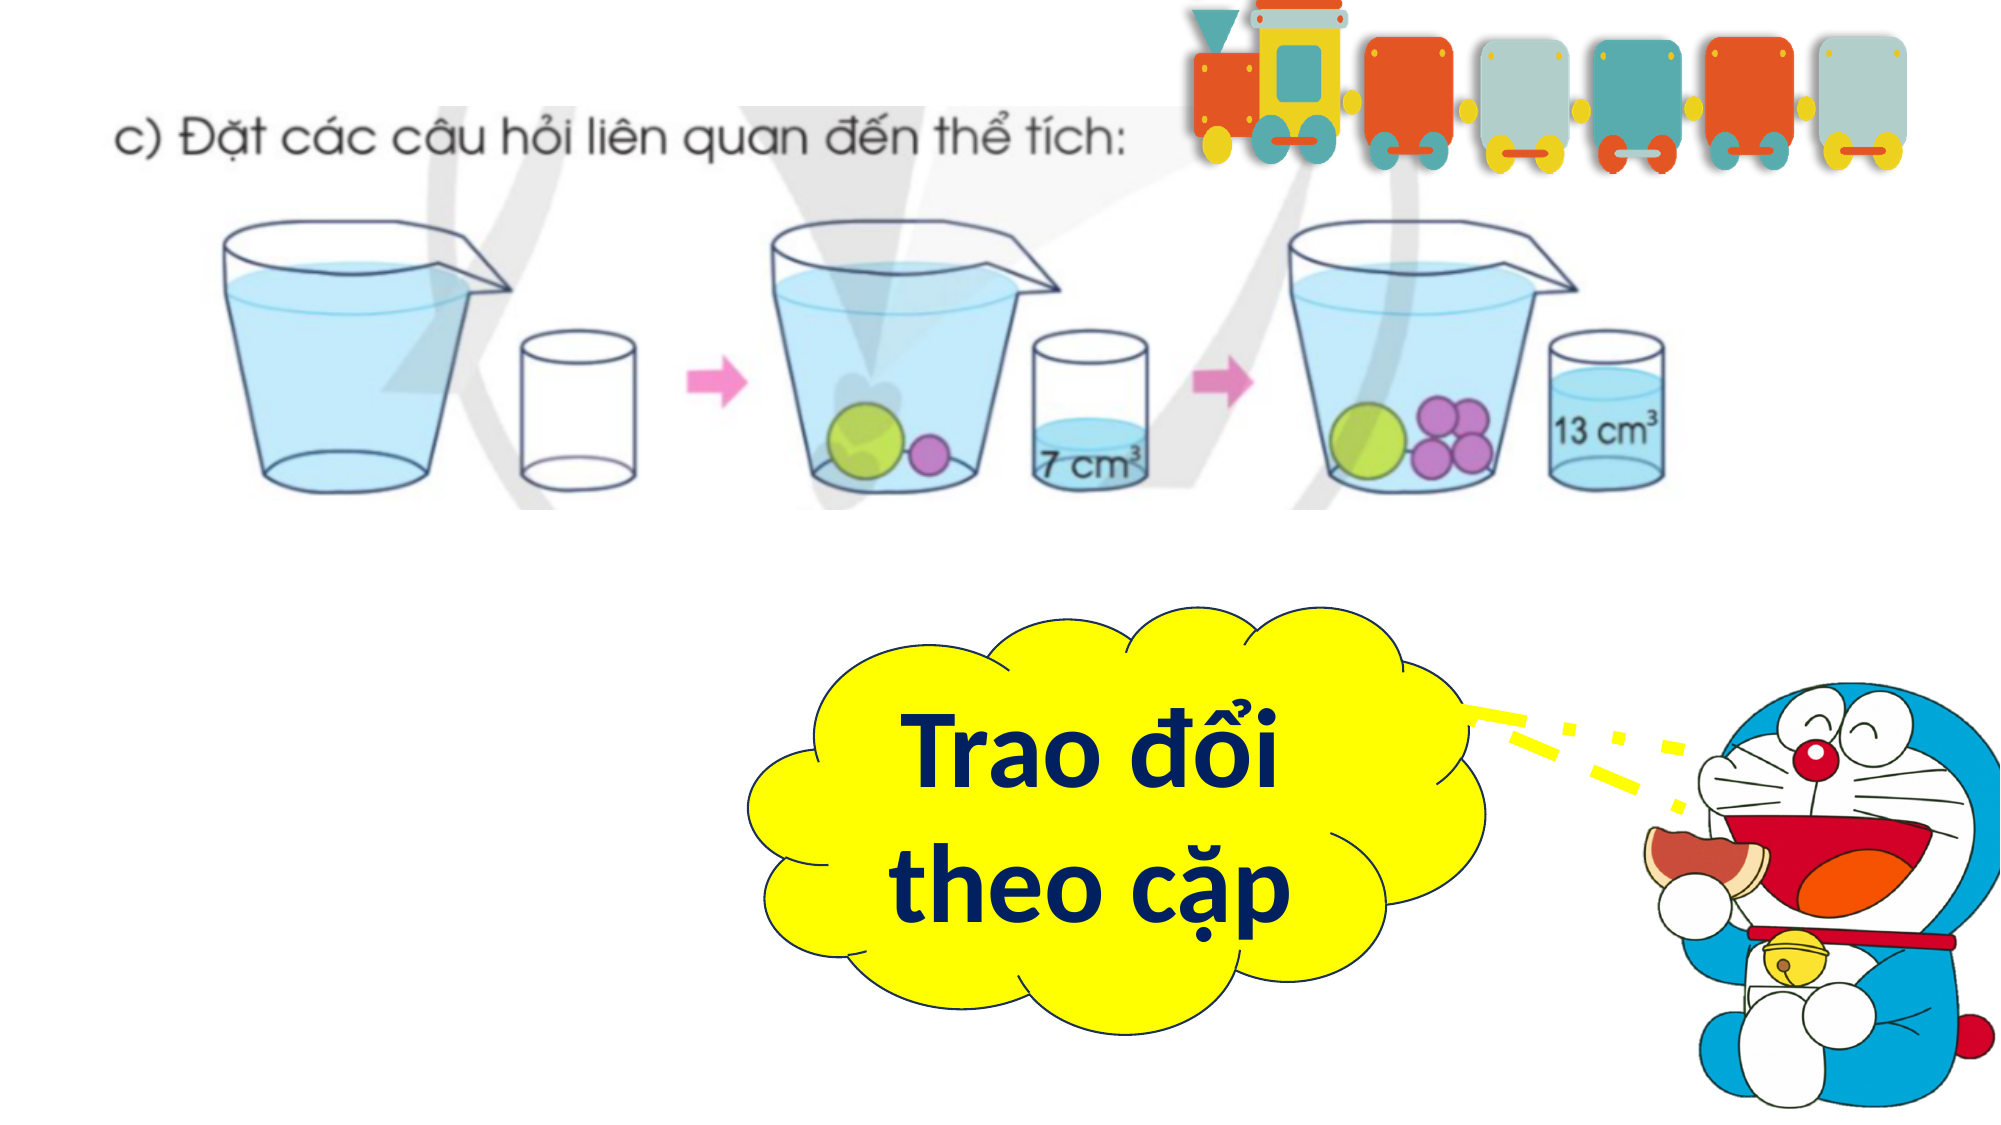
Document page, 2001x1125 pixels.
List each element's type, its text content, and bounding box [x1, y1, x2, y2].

text_box Trao đổi theo cặp [746, 606, 1487, 1036]
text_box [1430, 702, 1685, 810]
picture [93, 0, 1907, 510]
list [1642, 681, 2000, 1109]
